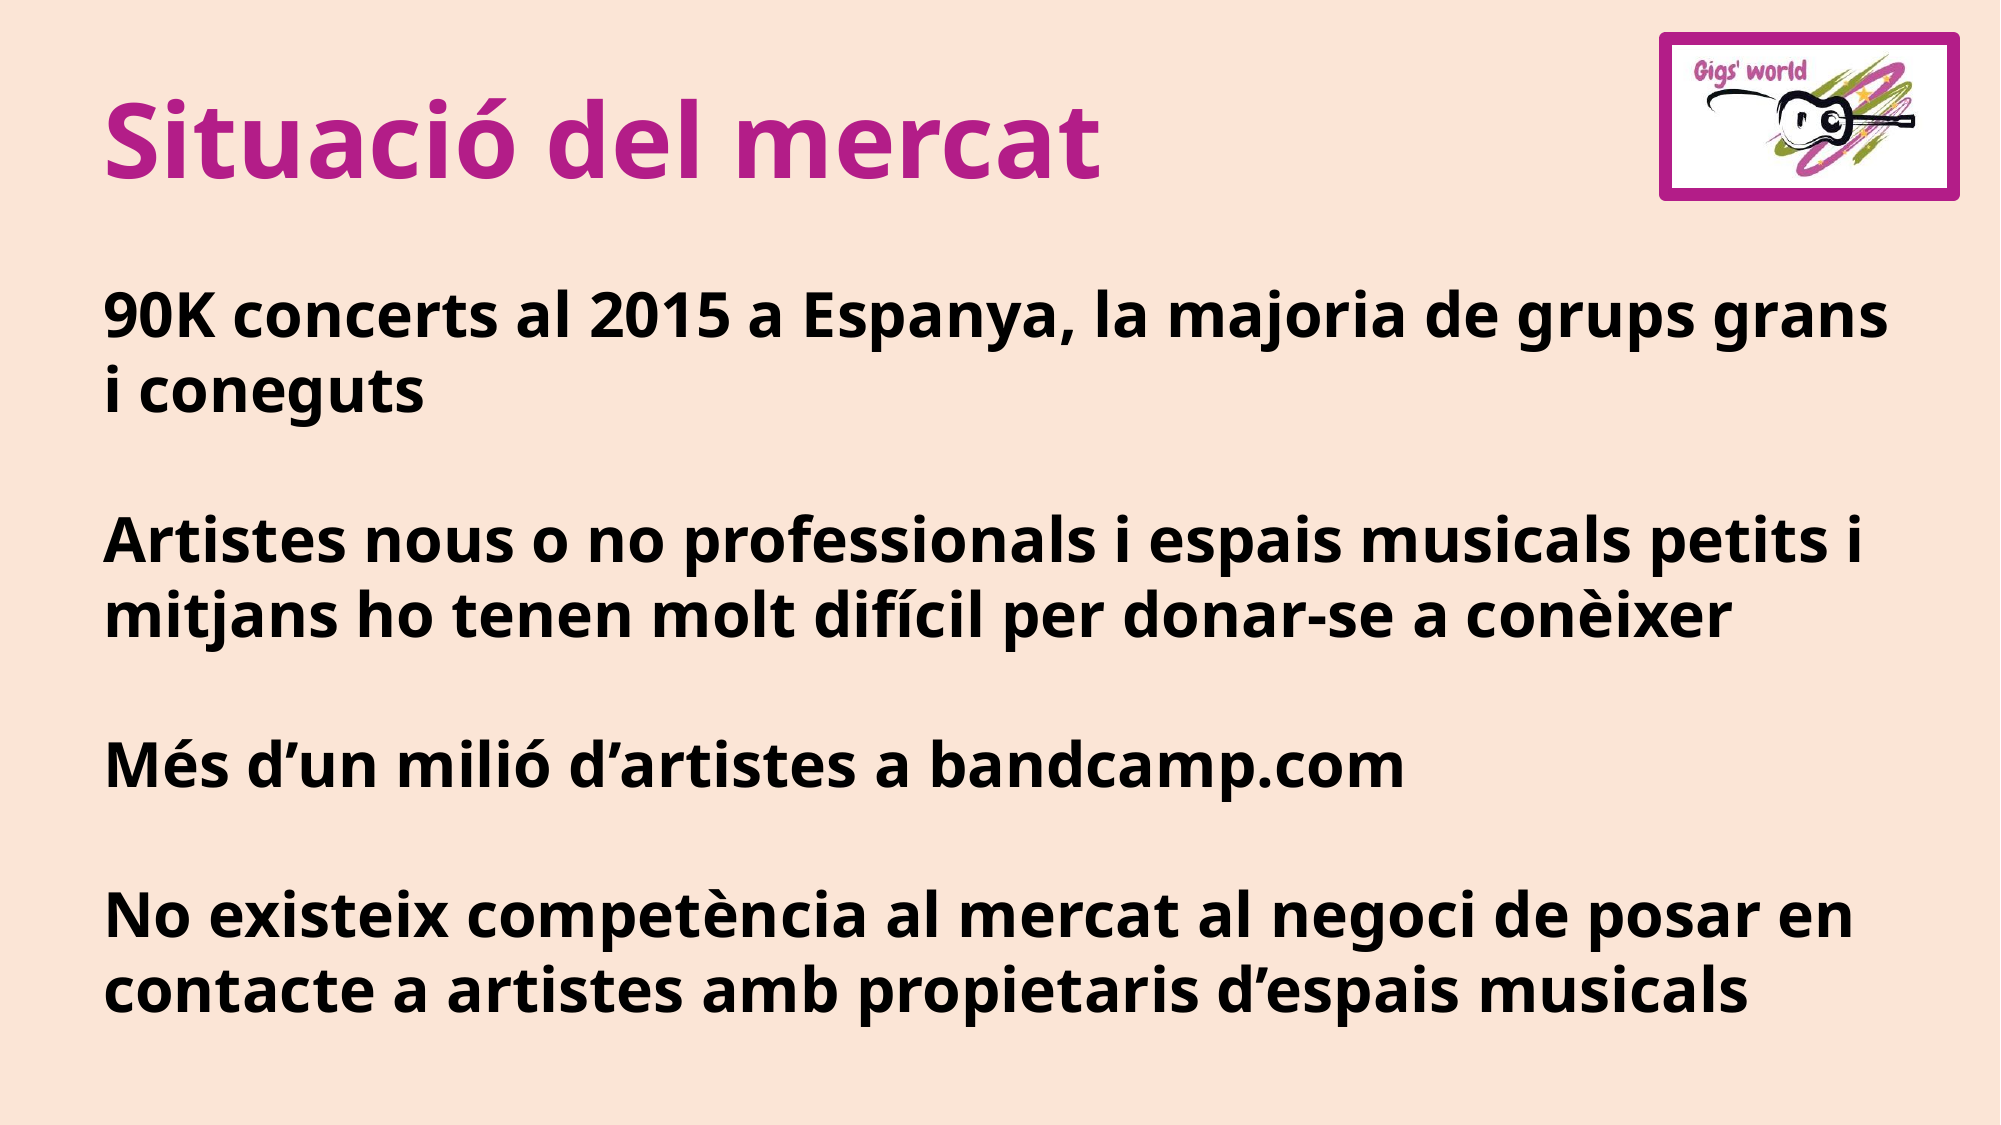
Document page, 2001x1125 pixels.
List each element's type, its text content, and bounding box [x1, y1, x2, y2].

picture [1671, 44, 1948, 189]
text_box 90K concerts al 2015 a Espanya, la majoria de grups grans i coneguts Artistes nous o no professionals i espais musicals petits i mitjans ho tenen molt difícil per donar-se a conèixer Més d’un milió d’artistes a bandcamp.com No existeix competència al mercat al negoci de posar en contacte a artistes amb propietaris d’espais musicals [88, 267, 1933, 1032]
text_box Situació del mercat [88, 40, 1140, 209]
